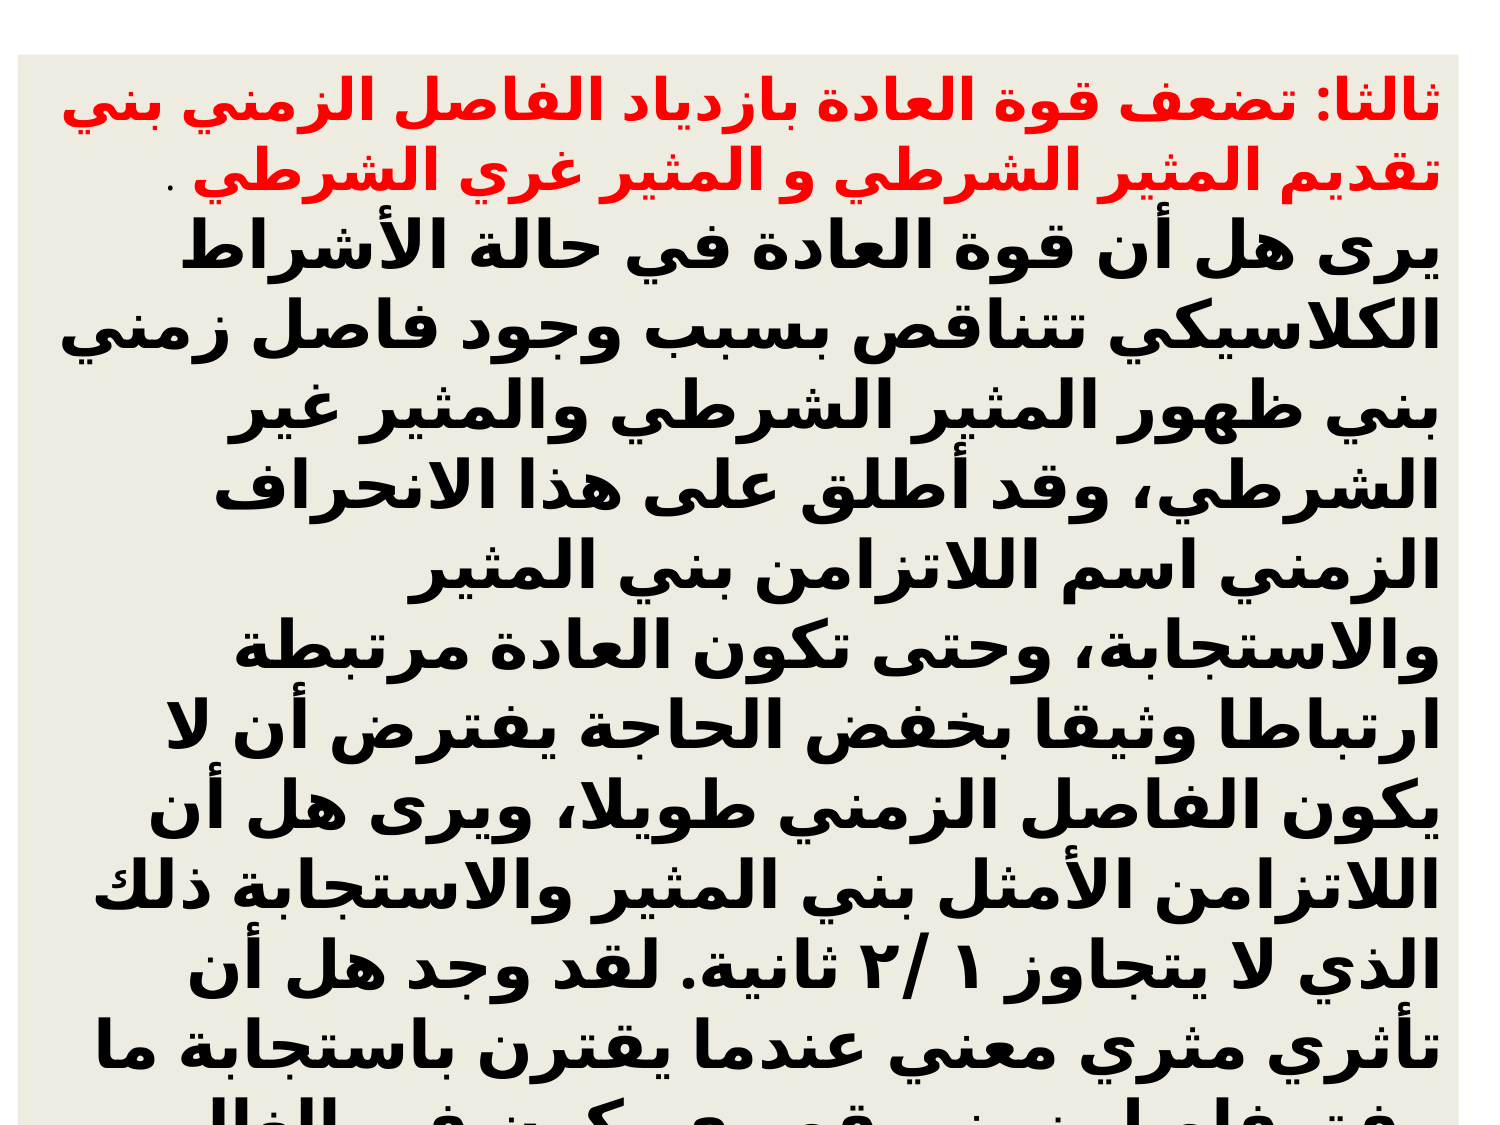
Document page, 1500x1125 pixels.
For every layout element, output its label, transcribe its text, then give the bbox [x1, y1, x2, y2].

text_box ثالثا: تضعف قوة العادة بازدياد الفاصل الزمني بني تقديم المثير الشرطي و المثير غري الشرطي . يرى هل أن قوة العادة في حالة الأشراط الكلاسيكي تتناقص بسبب وجود فاصل زمني بني ظهور المثير الشرطي والمثير غير الشرطي، وقد أطلق على هذا الانحراف الزمني اسم اللاتزامن بني المثير والاستجابة، وحتى تكون العادة مرتبطة ارتباطا وثيقا بخفض الحاجة يفترض أن لا يكون الفاصل الزمني طويلا، ويرى هل أن اللاتزامن الأمثل بني المثير والاستجابة ذلك الذي لا يتجاوز ١ /٢ ثانية. لقد وجد هل أن تأثري مثري معني عندما يقترن باستجابة ما وفق فاصل زمني قصري يكون في الغالب أكرث ارتباطا بتناقص الحاجة أو الدافع، وهذا ما ينجم عنه زيادة الميل لذلك الدافع في إثارة رد الفعل المتمثل في الاستجابة المتعلمة. [17, 54, 1459, 1125]
